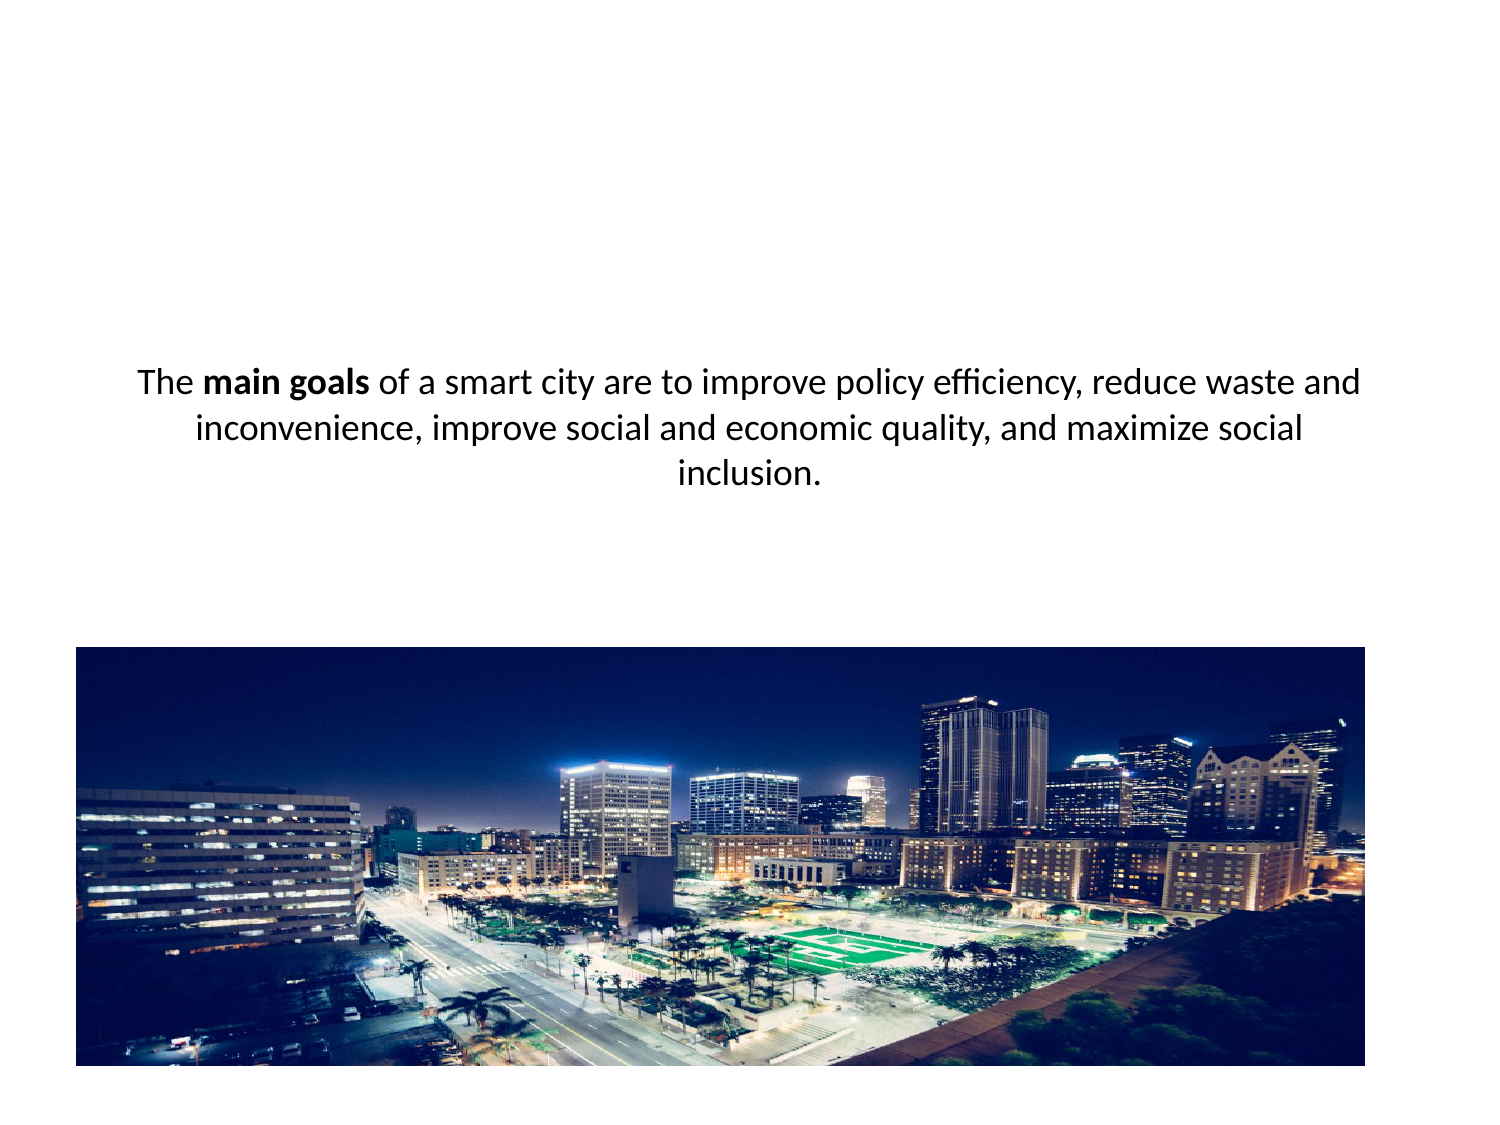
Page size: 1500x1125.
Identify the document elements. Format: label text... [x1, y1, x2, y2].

title The main goals of a smart city are to improve policy efficiency, reduce waste and inconvenience, improve social and economic quality, and maximize social inclusion. [112, 349, 1388, 591]
picture [76, 646, 1365, 1067]
